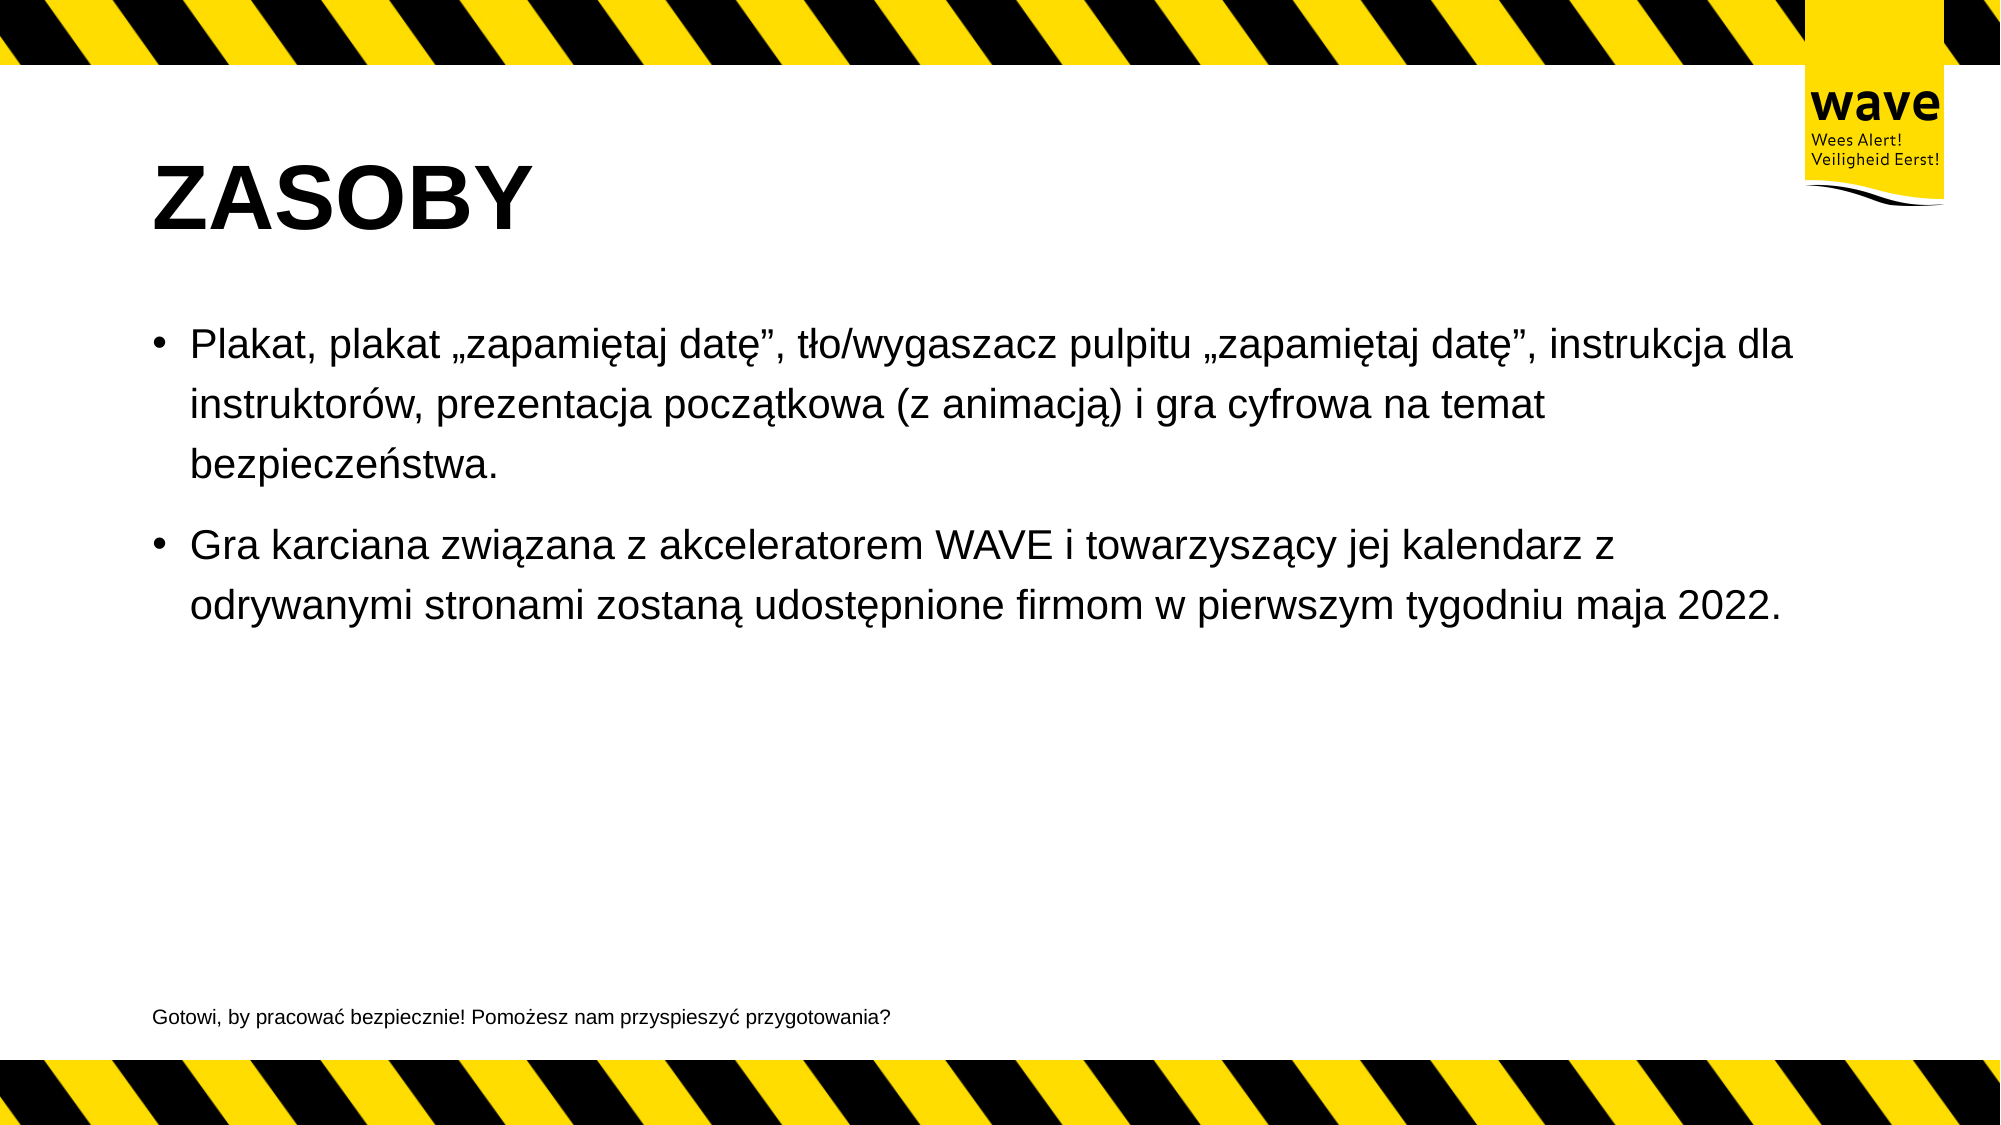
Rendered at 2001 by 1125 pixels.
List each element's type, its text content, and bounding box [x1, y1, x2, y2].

picture [0, 1060, 2000, 1125]
picture [0, 0, 2000, 206]
list Plakat, plakat „zapamiętaj datę”, tło/wygaszacz pulpitu „zapamiętaj datę”, instrukcja dla instruktorów, prezentacja początkowa (z animacją) i gra cyfrowa na temat bezpieczeństwa. Gra karciana związana z akceleratorem WAVE i towarzyszący jej kalendarz z odrywanymi stronami zostaną udostępnione firmom w pierwszym tygodniu maja 2022. [137, 299, 1863, 967]
text_box Gotowi, by pracować bezpiecznie! Pomożesz nam przyspieszyć przygotowania? [137, 996, 917, 1034]
title ZASOBY [137, 121, 1863, 278]
